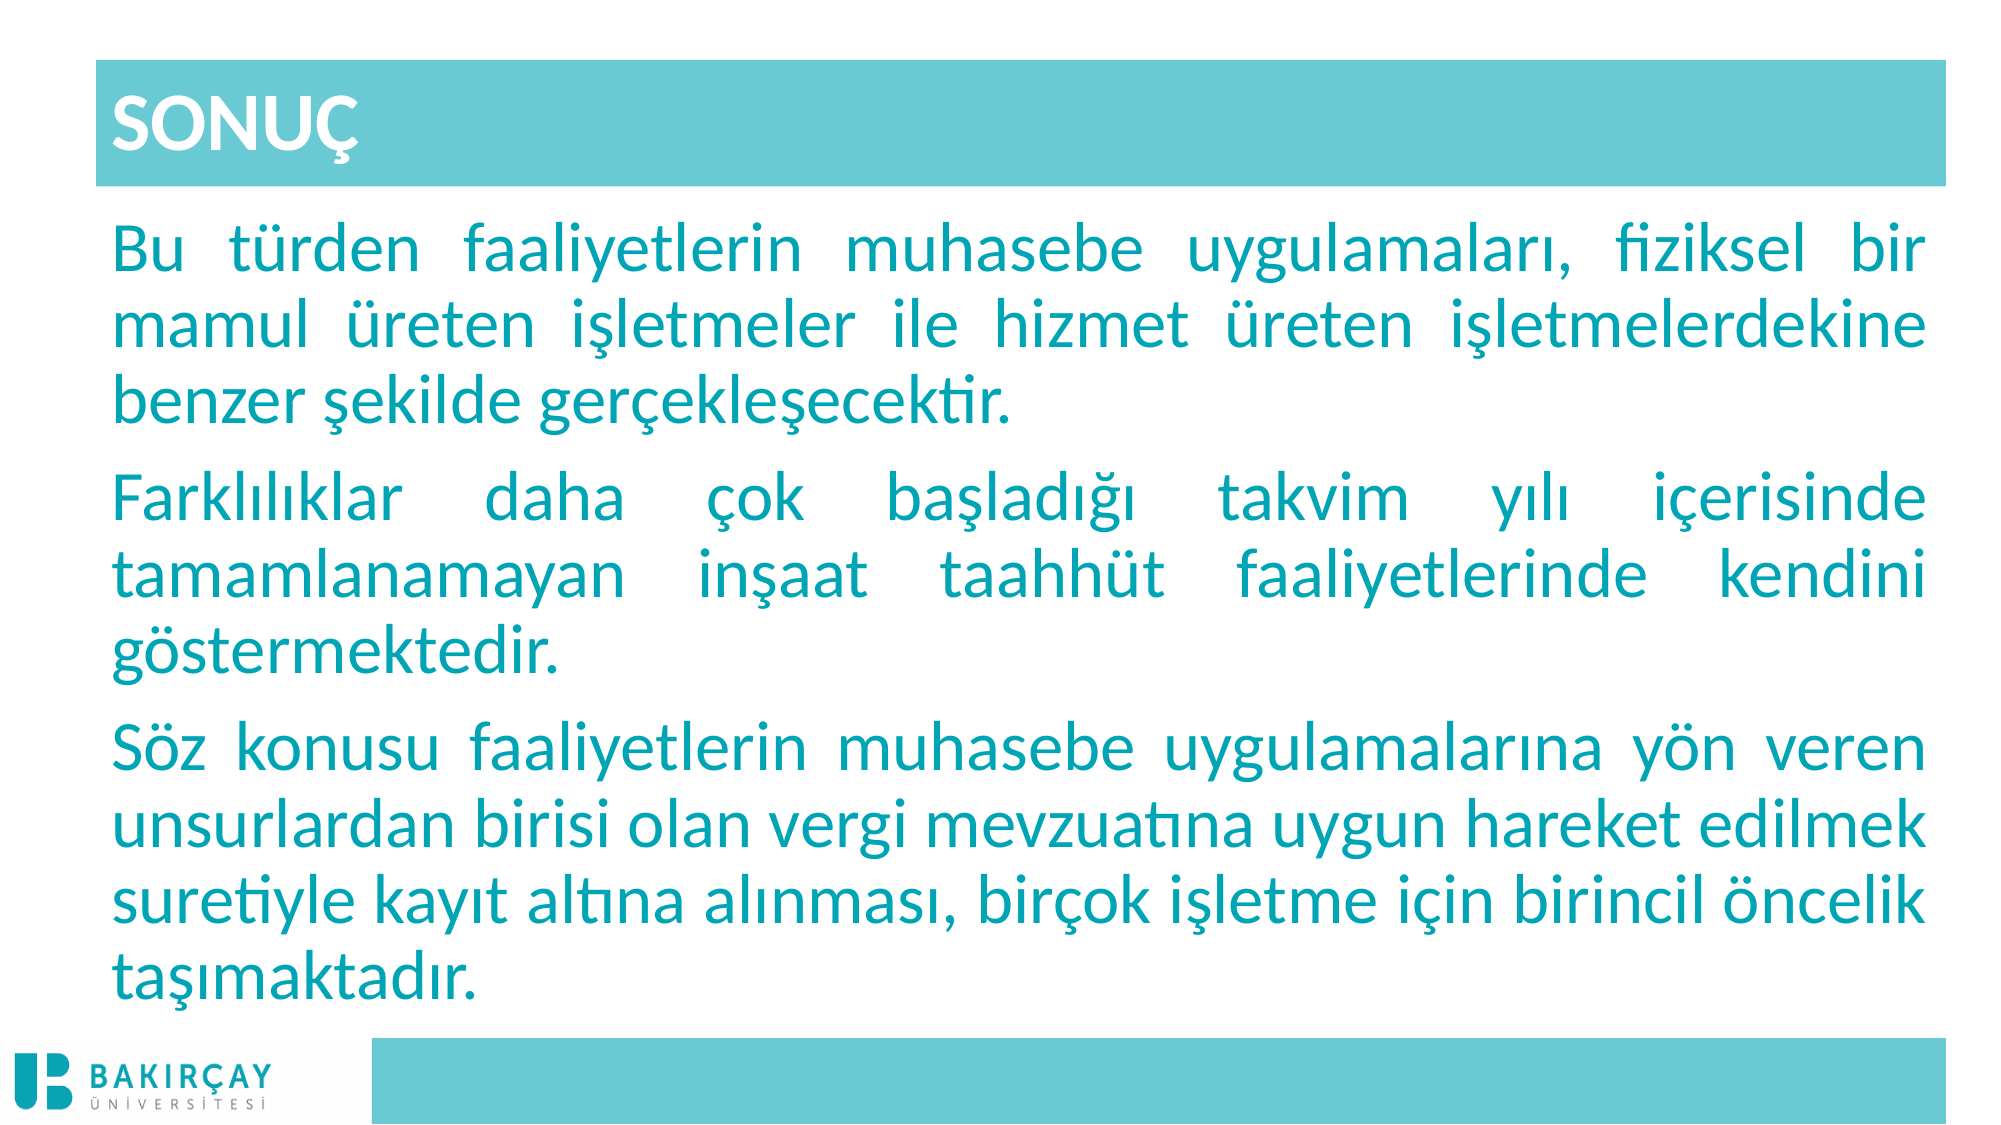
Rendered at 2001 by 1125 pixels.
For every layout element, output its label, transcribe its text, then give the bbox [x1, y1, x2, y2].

picture [0, 1037, 372, 1125]
text_box [372, 1038, 1946, 1124]
list Bu türden faaliyetlerin muhasebe uygulamaları, fiziksel bir mamul üreten işletmeler ile hizmet üreten işletmelerdekine benzer şekilde gerçekleşecektir. Farklılıklar daha çok başladığı takvim yılı içerisinde tamamlanamayan inşaat taahhüt faaliyetlerinde kendini göstermektedir. Söz konusu faaliyetlerin muhasebe uygulamalarına yön veren unsurlardan birisi olan vergi mevzuatına uygun hareket edilmek suretiyle kayıt altına alınması, birçok işletme için birincil öncelik taşımaktadır. [96, 202, 1946, 1038]
title SONUÇ [96, 59, 1946, 187]
